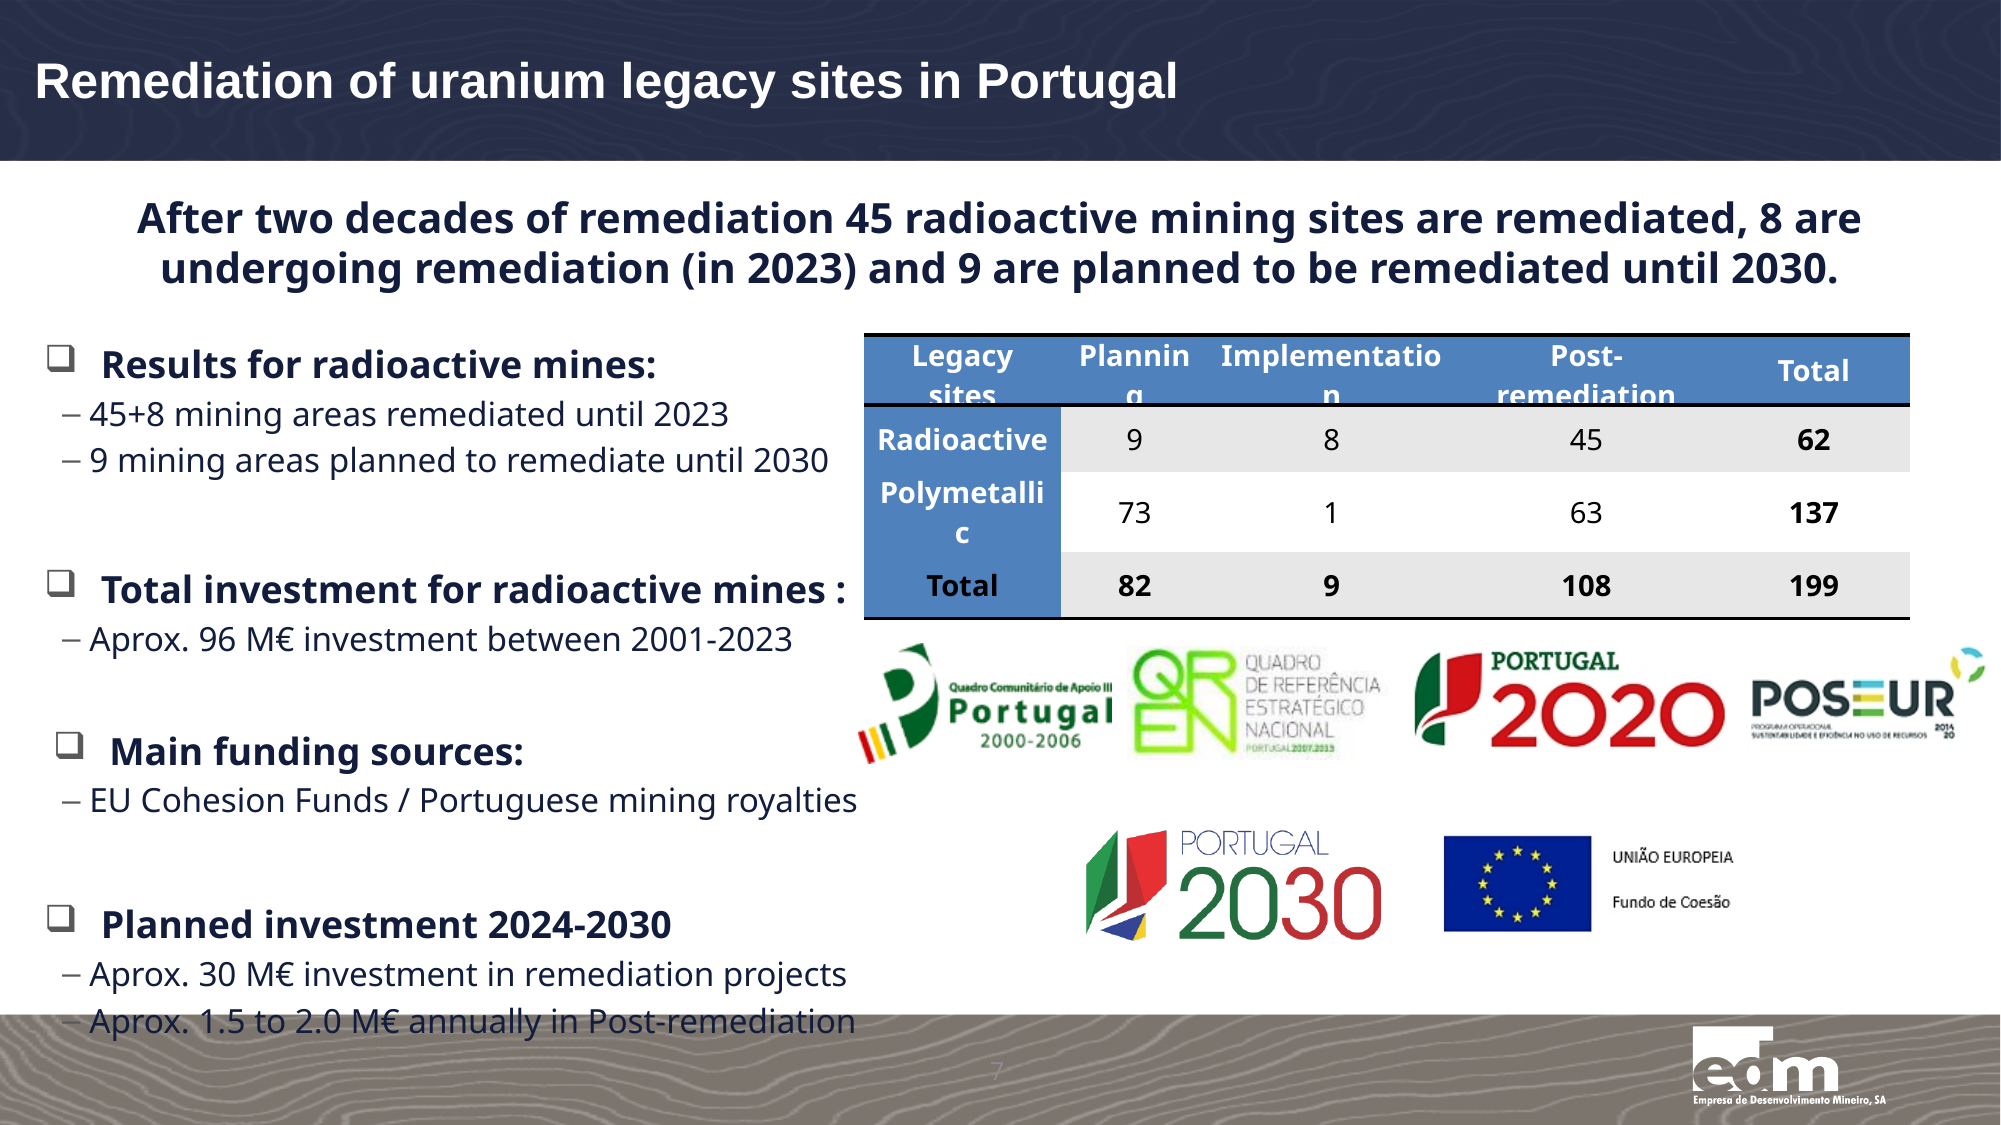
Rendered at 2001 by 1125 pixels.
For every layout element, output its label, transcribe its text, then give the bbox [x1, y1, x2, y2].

table_cell 82 [1061, 552, 1209, 617]
text_box After two decades of remediation 45 radioactive mining sites are remediated, 8 are undergoing remediation (in 2023) and 9 are planned to be remediated until 2030. [19, 184, 1981, 300]
title Remediation of uranium legacy sites in Portugal [19, 0, 1815, 159]
picture [0, 1015, 2001, 1125]
table_cell 45 [1455, 407, 1719, 472]
table_cell 73 [1061, 472, 1209, 552]
table_cell Total [864, 552, 1061, 617]
table_header Post-remediation [1455, 337, 1719, 403]
table_cell 199 [1719, 552, 1910, 617]
slide_number 7 [763, 1042, 1231, 1103]
picture [857, 643, 1112, 764]
picture [1443, 824, 1746, 944]
table_cell Radioactive [864, 407, 1061, 472]
table_cell 9 [1061, 407, 1209, 472]
table_cell 9 [1209, 552, 1455, 617]
table_header Implementation [1209, 337, 1455, 403]
table_header Total [1719, 337, 1910, 403]
picture [1072, 817, 1424, 941]
list Results for radioactive mines: 45+8 mining areas remediated until 2023 9 mining areas planned to remediate until 2030 Total investment for radioactive mines : Aprox. 96 M€ investment between 2001-2023 Main funding sources: EU Cohesion Funds / Portuguese mining royalties Planned investment 2024-2030 Aprox. 30 M€ investment in remediation projects Aprox. 1.5 to 2.0 M€ annually in Post-remediation [29, 333, 1981, 882]
table_cell 108 [1455, 552, 1719, 617]
table_header Legacy sites [864, 337, 1061, 403]
table_cell 137 [1719, 472, 1910, 552]
table_cell Polymetallic [864, 472, 1061, 552]
table_header Planning [1061, 337, 1209, 403]
picture [1127, 646, 1388, 760]
table_cell 1 [1209, 472, 1455, 552]
table_cell 62 [1719, 407, 1910, 472]
picture [1403, 639, 1993, 756]
table_cell 63 [1455, 472, 1719, 552]
table_cell 8 [1209, 407, 1455, 472]
